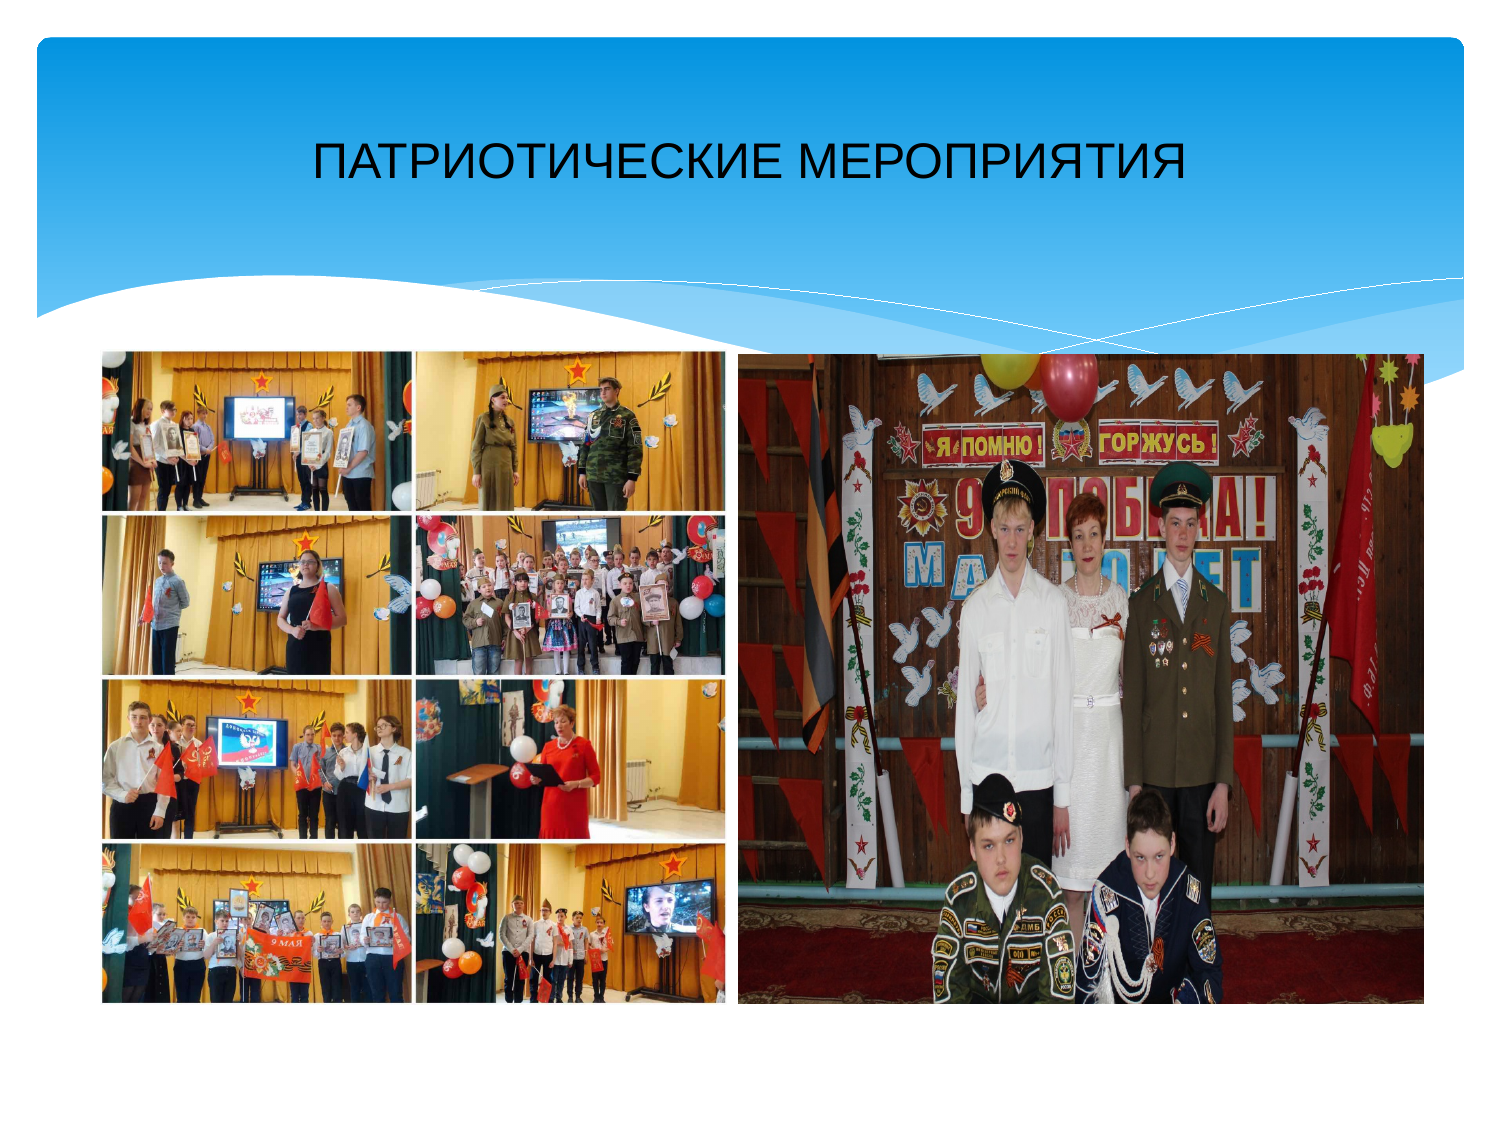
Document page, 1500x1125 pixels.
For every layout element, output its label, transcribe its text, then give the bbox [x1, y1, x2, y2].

picture [737, 354, 1424, 1005]
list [100, 349, 727, 1006]
title ПАТРИОТИЧЕСКИЕ МЕРОПРИЯТИЯ [75, 55, 1425, 261]
